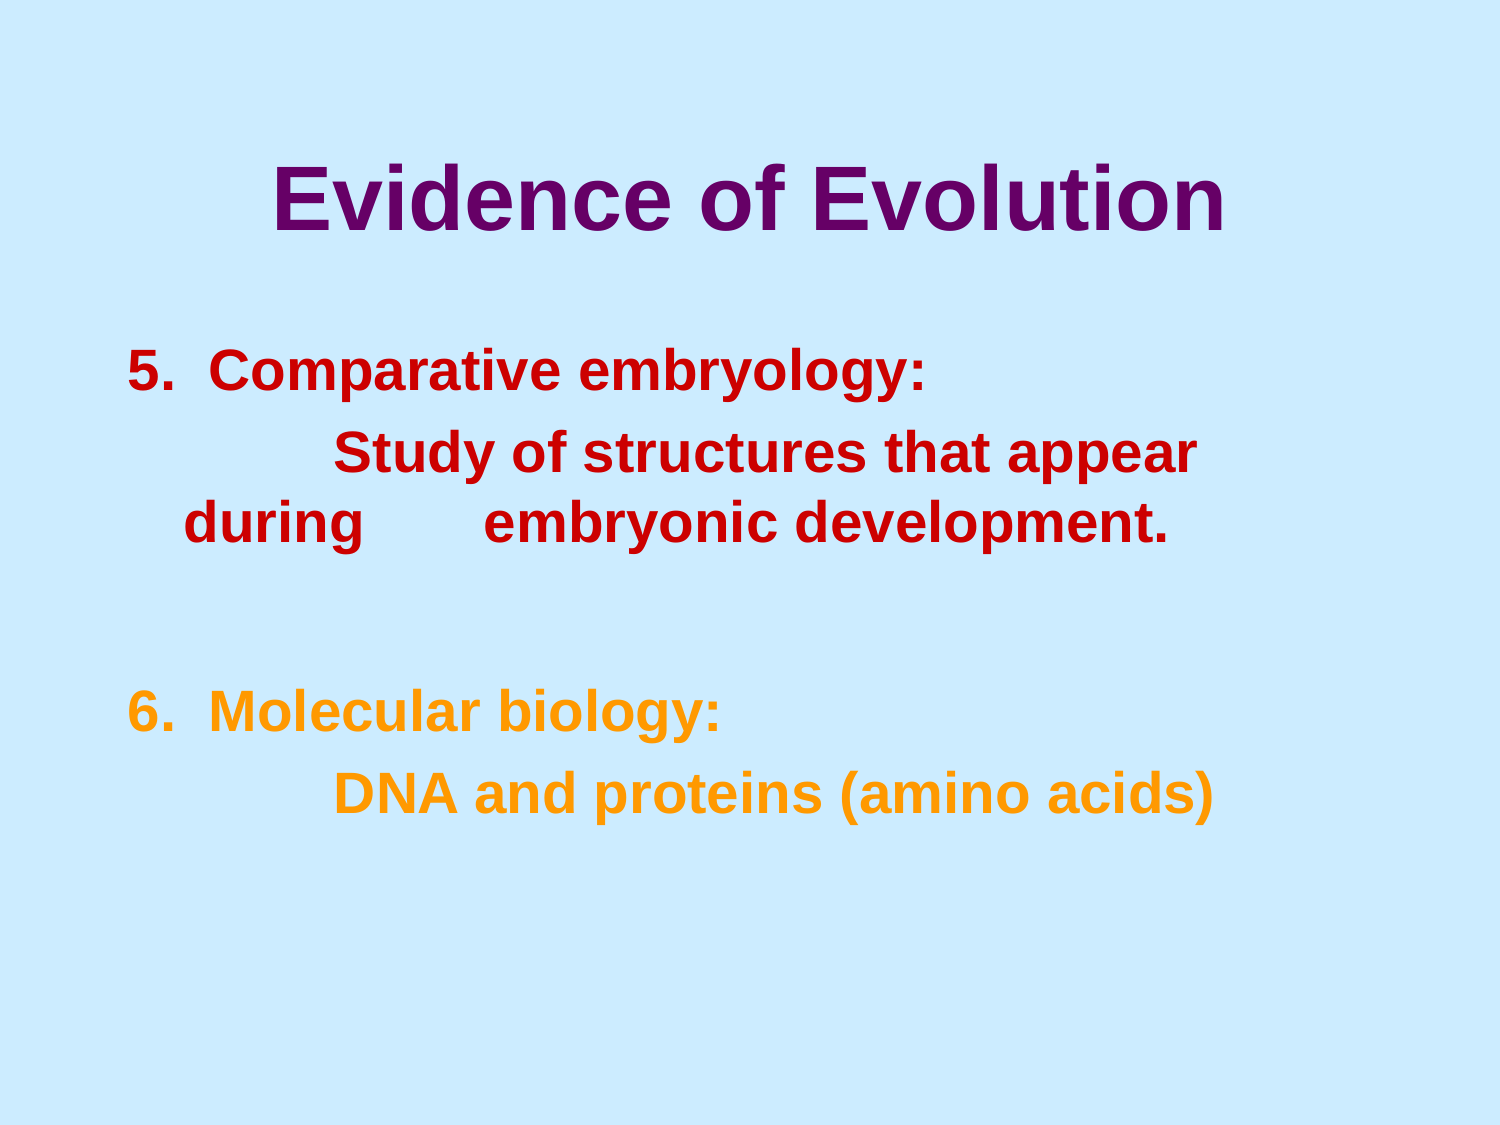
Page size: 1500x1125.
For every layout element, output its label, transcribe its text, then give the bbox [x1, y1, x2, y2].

title Evidence of Evolution [112, 99, 1388, 288]
list 5. Comparative embryology: Study of structures that appear during embryonic development. 6. Molecular biology: DNA and proteins (amino acids) [112, 324, 1388, 1000]
